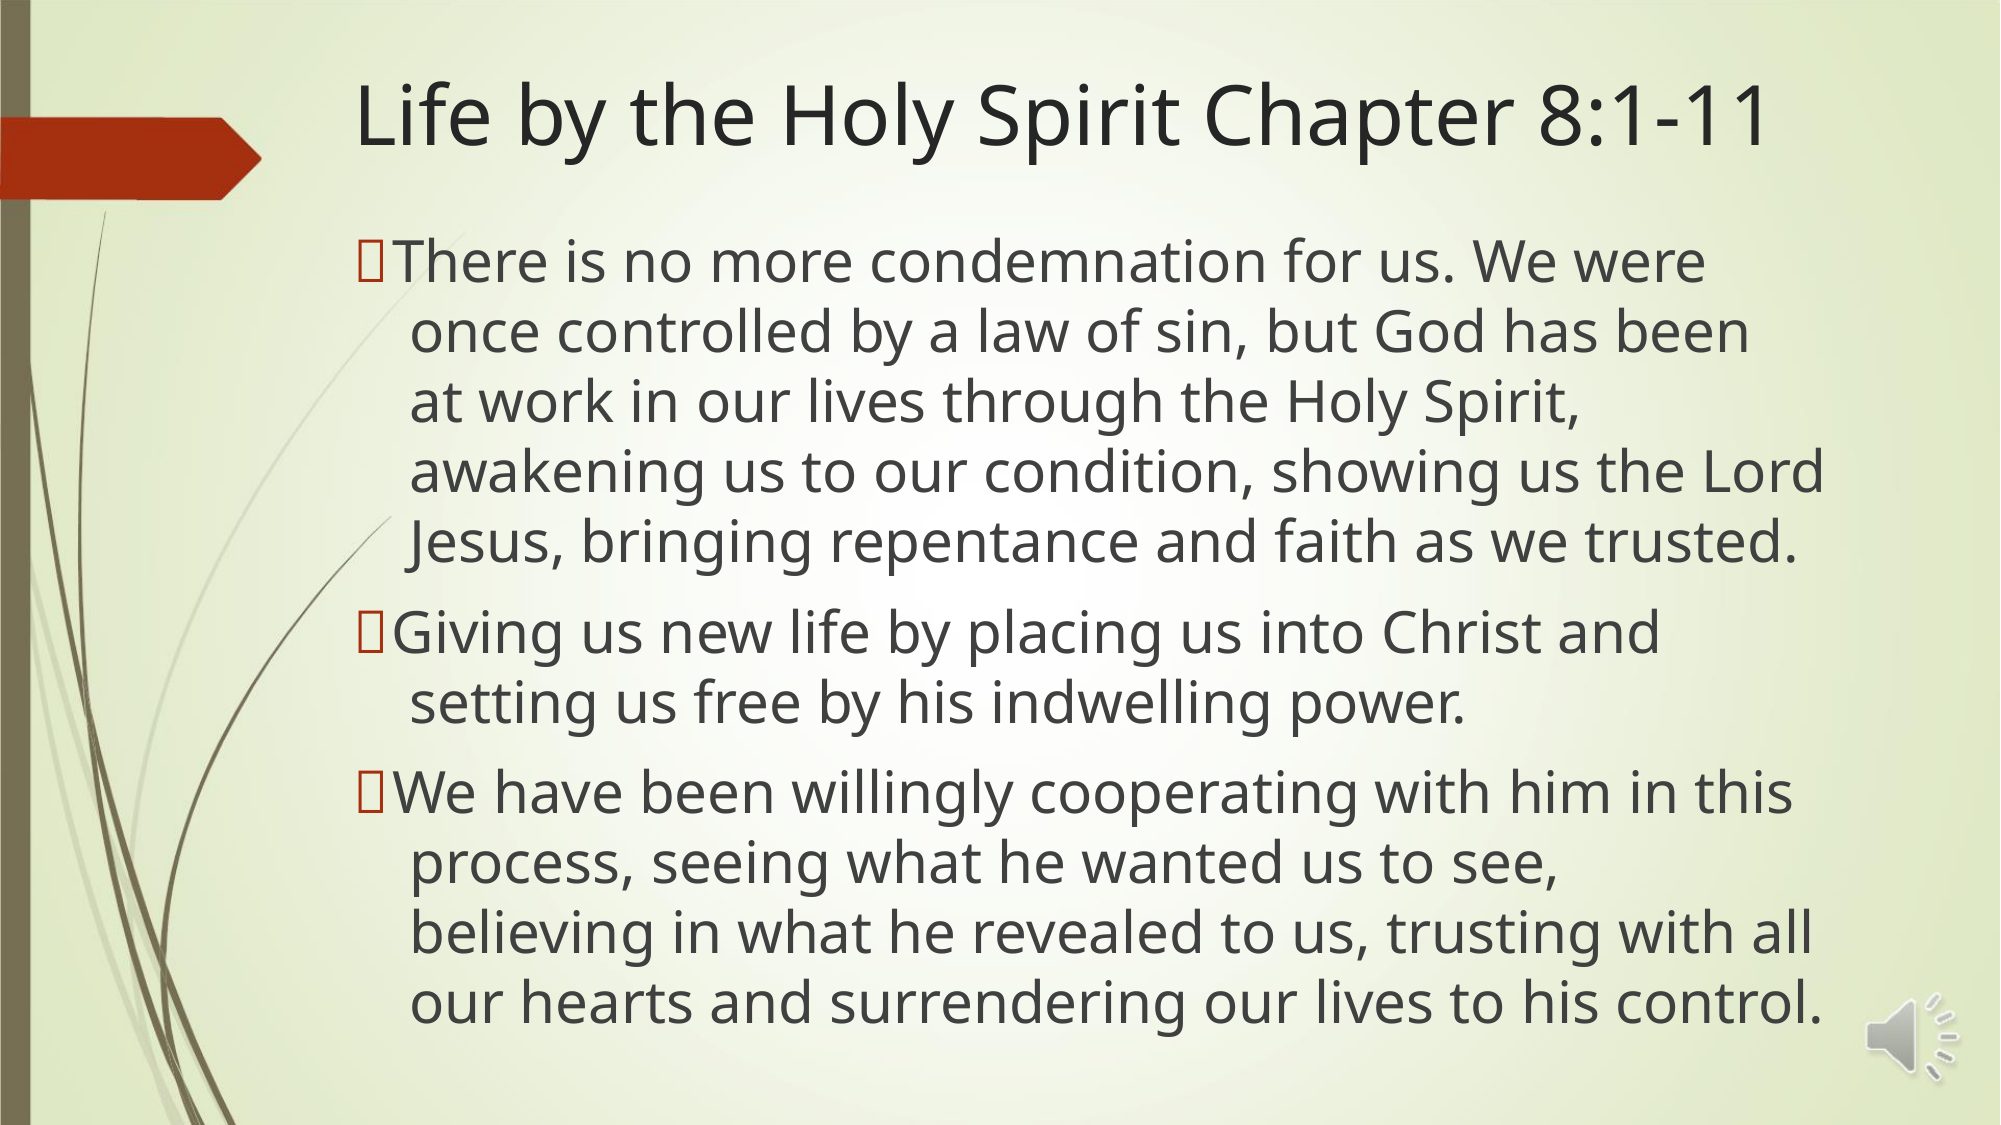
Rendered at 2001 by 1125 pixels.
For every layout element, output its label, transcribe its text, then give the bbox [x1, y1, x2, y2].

text_box believing in what he revealed to us, trusting with all our hearts and surrendering our lives to his control. [409, 894, 1868, 1036]
text_box We have been willingly cooperating with him in this process, seeing what he wanted us to see, [353, 754, 1876, 896]
text_box Giving us new life by placing us into Christ and [353, 593, 1740, 665]
text_box [0, 0, 2000, 1125]
text_box Life by the Holy Spirit Chapter 8:1-11 [353, 59, 1819, 162]
text_box awakening us to our condition, showing us the Lord Jesus, bringing repentance and faith as we trusted. [409, 432, 1878, 575]
text_box setting us free by his indwelling power. [409, 663, 1509, 735]
text_box There is no more condemnation for us. We were once controlled by a law of sin, but God has been at work in our lives through the Holy Spirit, [353, 222, 1859, 435]
